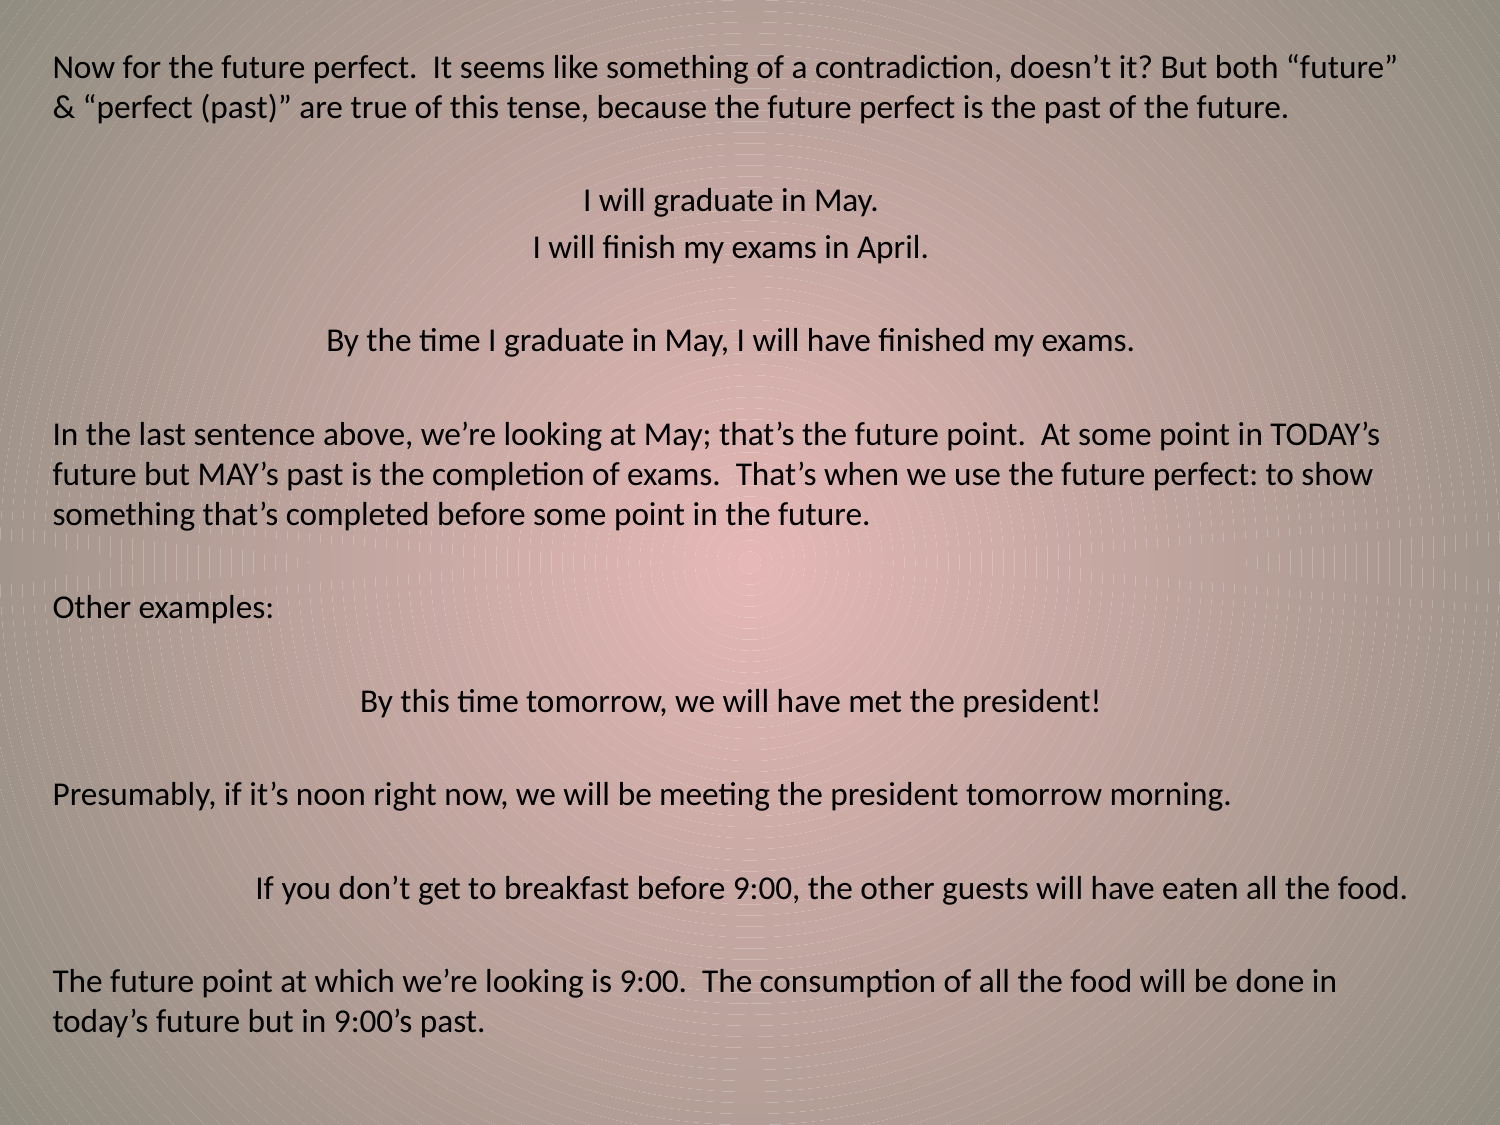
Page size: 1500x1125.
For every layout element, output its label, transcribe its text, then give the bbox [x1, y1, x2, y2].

list Now for the future perfect. It seems like something of a contradiction, doesn’t it? But both “future” & “perfect (past)” are true of this tense, because the future perfect is the past of the future. I will graduate in May. I will finish my exams in April. By the time I graduate in May, I will have finished my exams. In the last sentence above, we’re looking at May; that’s the future point. At some point in TODAY’s future but MAY’s past is the completion of exams. That’s when we use the future perfect: to show something that’s completed before some point in the future. Other examples: By this time tomorrow, we will have met the president! Presumably, if it’s noon right now, we will be meeting the president tomorrow morning. If you don’t get to breakfast before 9:00, the other guests will have eaten all the food. The future point at which we’re looking is 9:00. The consumption of all the food will be done in today’s future but in 9:00’s past. [37, 37, 1425, 1100]
